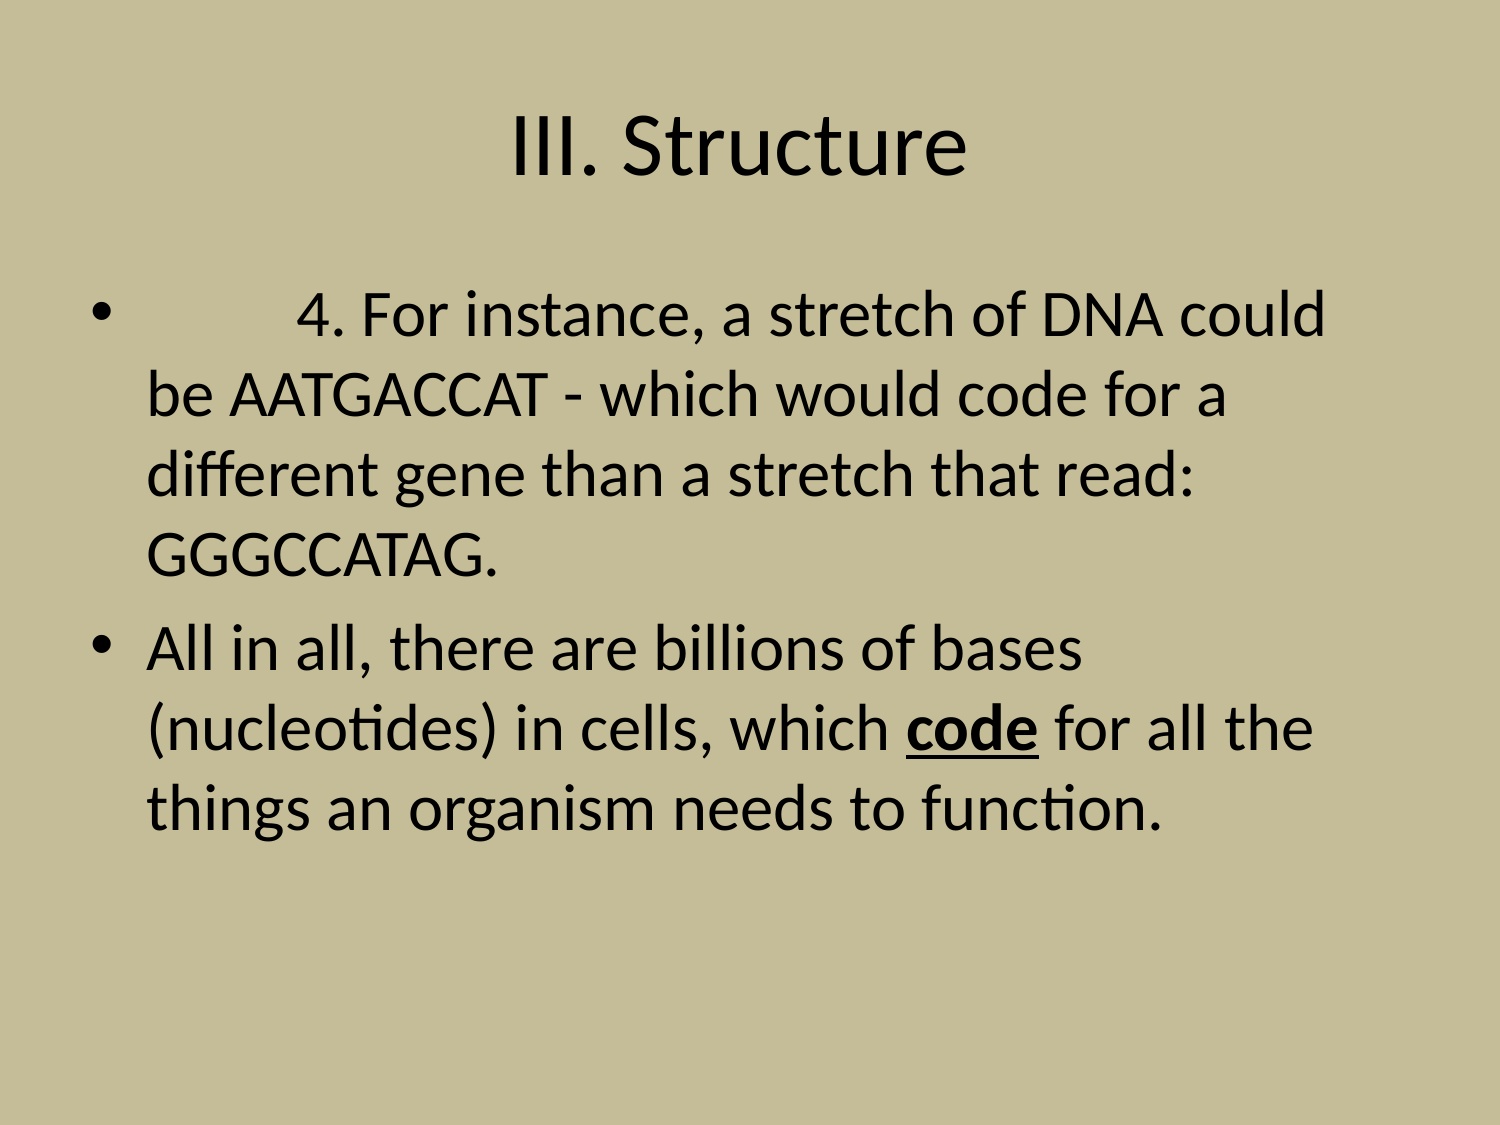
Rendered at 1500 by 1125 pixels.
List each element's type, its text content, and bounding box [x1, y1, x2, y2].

title III. Structure [75, 45, 1425, 233]
list 4. For instance, a stretch of DNA could be AATGACCAT - which would code for a different gene than a stretch that read: GGGCCATAG. All in all, there are billions of bases (nucleotides) in cells, which code for all the things an organism needs to function. [75, 262, 1425, 1005]
